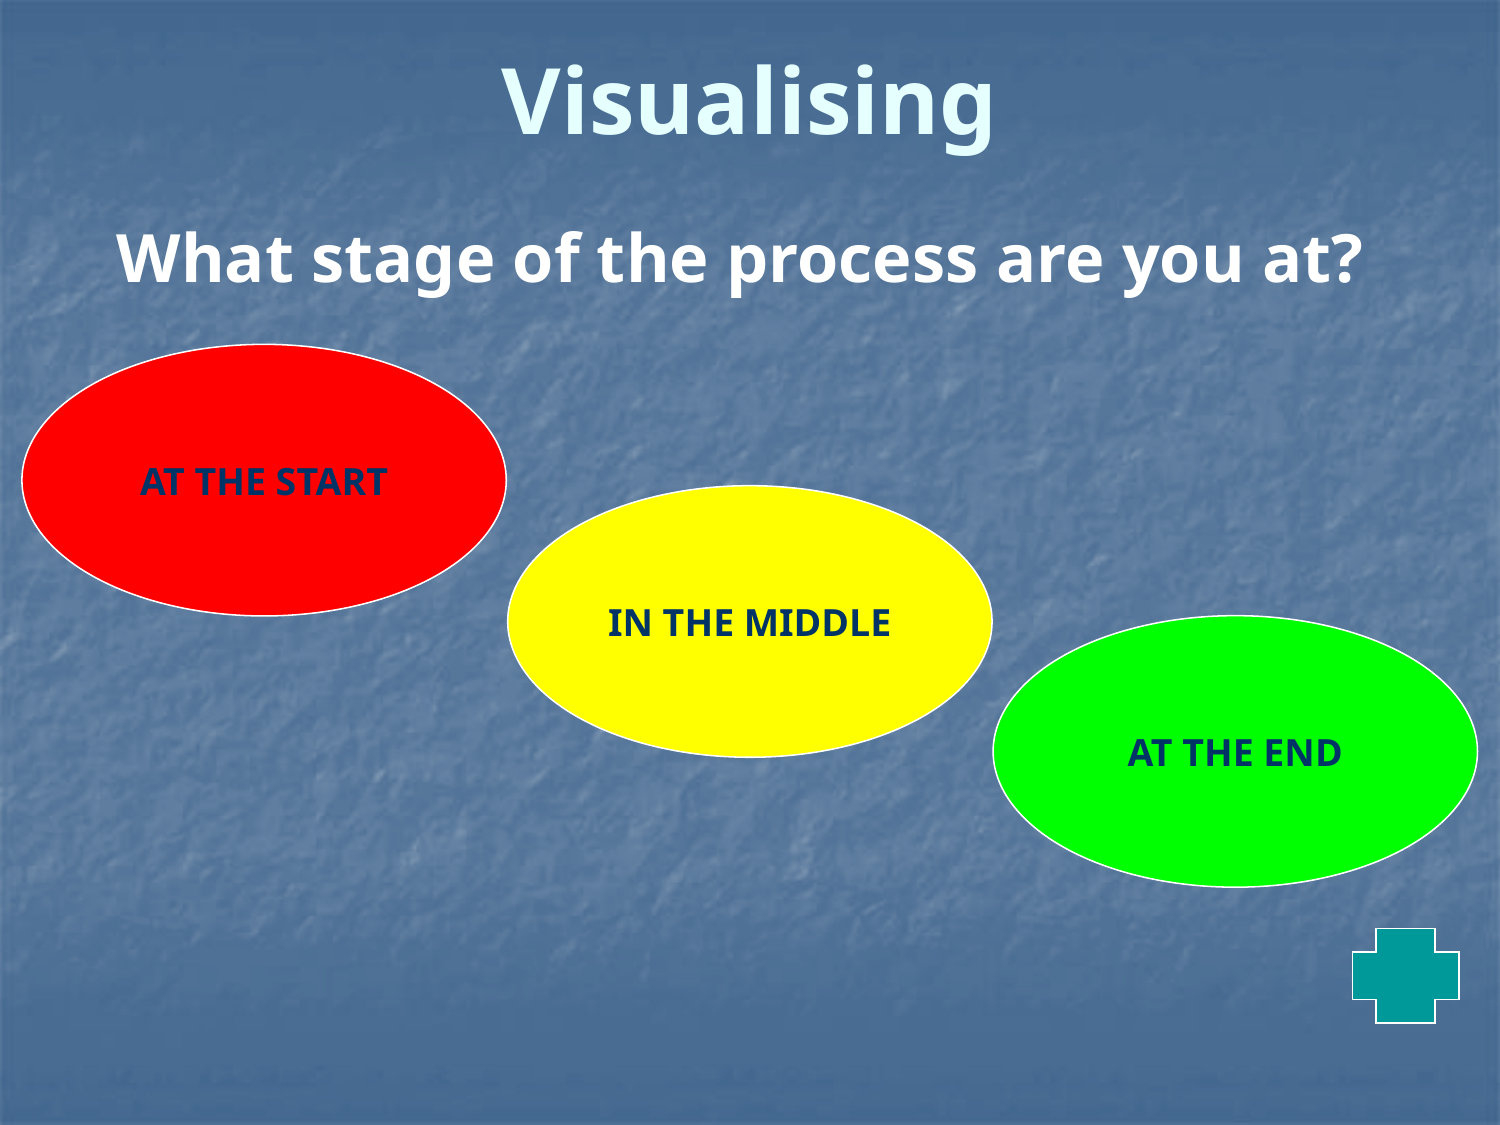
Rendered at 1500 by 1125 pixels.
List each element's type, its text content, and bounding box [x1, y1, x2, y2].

text_box IN THE MIDDLE [507, 485, 993, 758]
text_box AT THE START [21, 344, 507, 616]
text_box [1352, 928, 1459, 1024]
text_box What stage of the process are you at? [75, 208, 1406, 303]
title Visualising [75, 36, 1425, 159]
text_box AT THE END [993, 615, 1478, 888]
